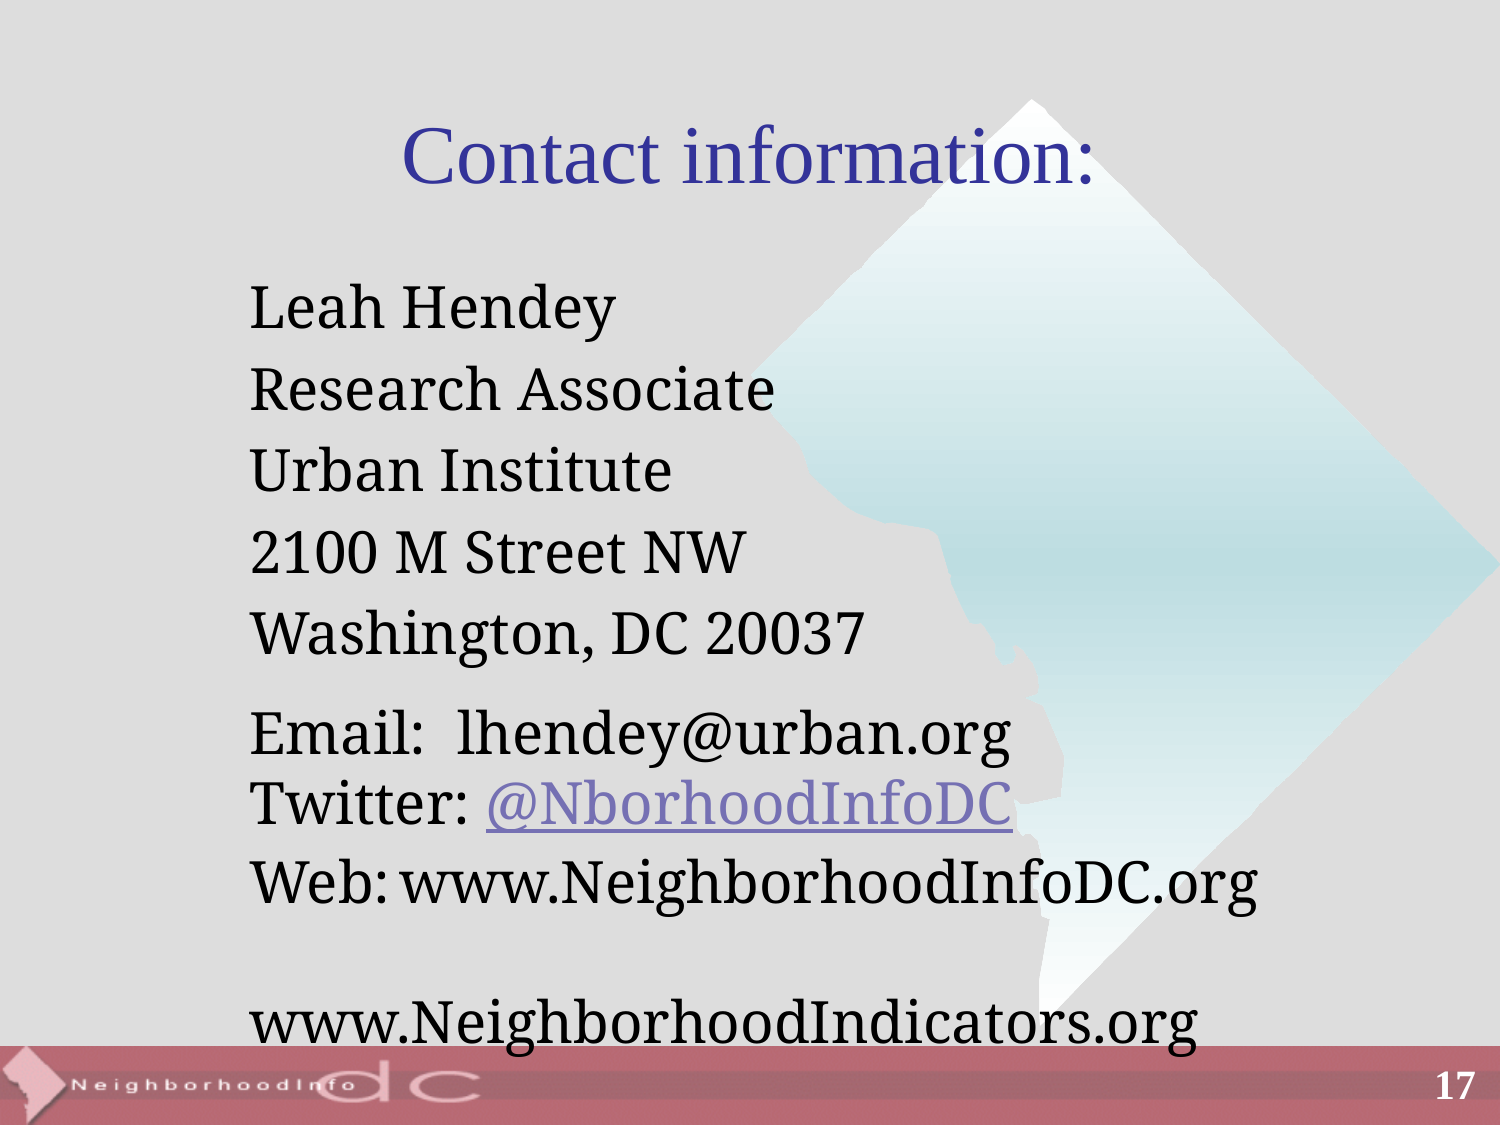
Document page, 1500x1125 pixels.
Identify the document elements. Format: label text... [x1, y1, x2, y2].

title Contact information: [112, 75, 1388, 225]
slide_number 17 [1178, 1050, 1492, 1125]
list Leah Hendey Research Associate Urban Institute 2100 M Street NW Washington, DC 20037 Email: lhendey@urban.org Twitter: @NborhoodInfoDC Web: www.NeighborhoodInfoDC.org www.NeighborhoodIndicators.org [112, 262, 1388, 1000]
